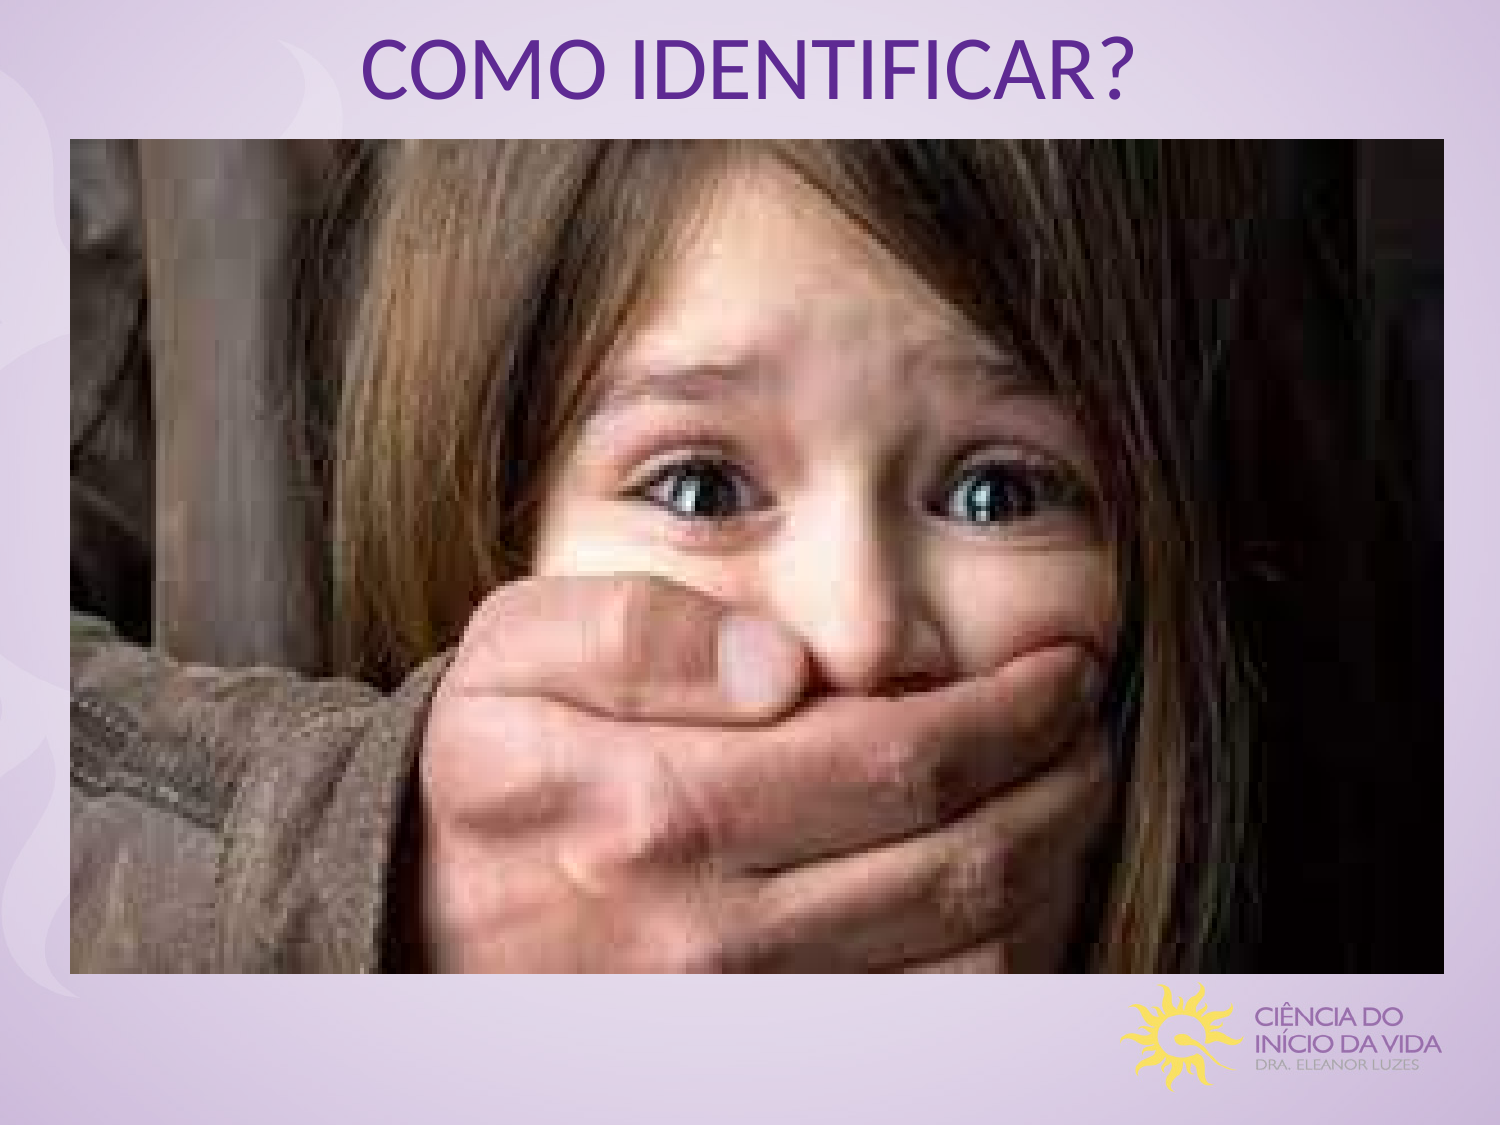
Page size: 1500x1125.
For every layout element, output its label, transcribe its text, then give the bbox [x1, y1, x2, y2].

picture [70, 138, 1444, 974]
title Como identificar? [112, 0, 1388, 137]
